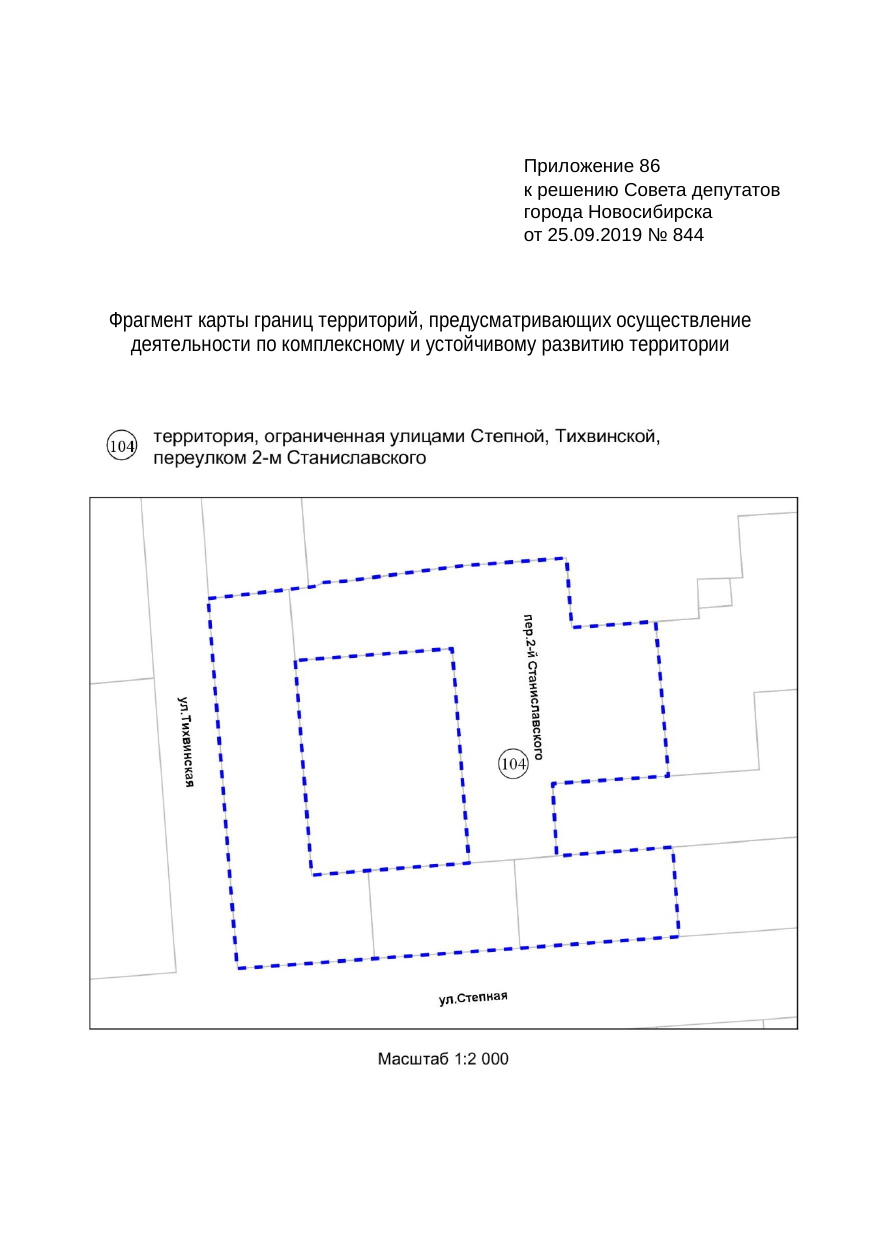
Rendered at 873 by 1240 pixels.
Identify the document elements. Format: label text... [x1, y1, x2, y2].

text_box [61, 306, 800, 358]
picture [0, 419, 873, 1240]
text_box к решению Совета депутатов города Новосибирска от 25.09.2019 № 844 [523, 177, 791, 246]
text_box Приложение 86 [523, 153, 711, 177]
